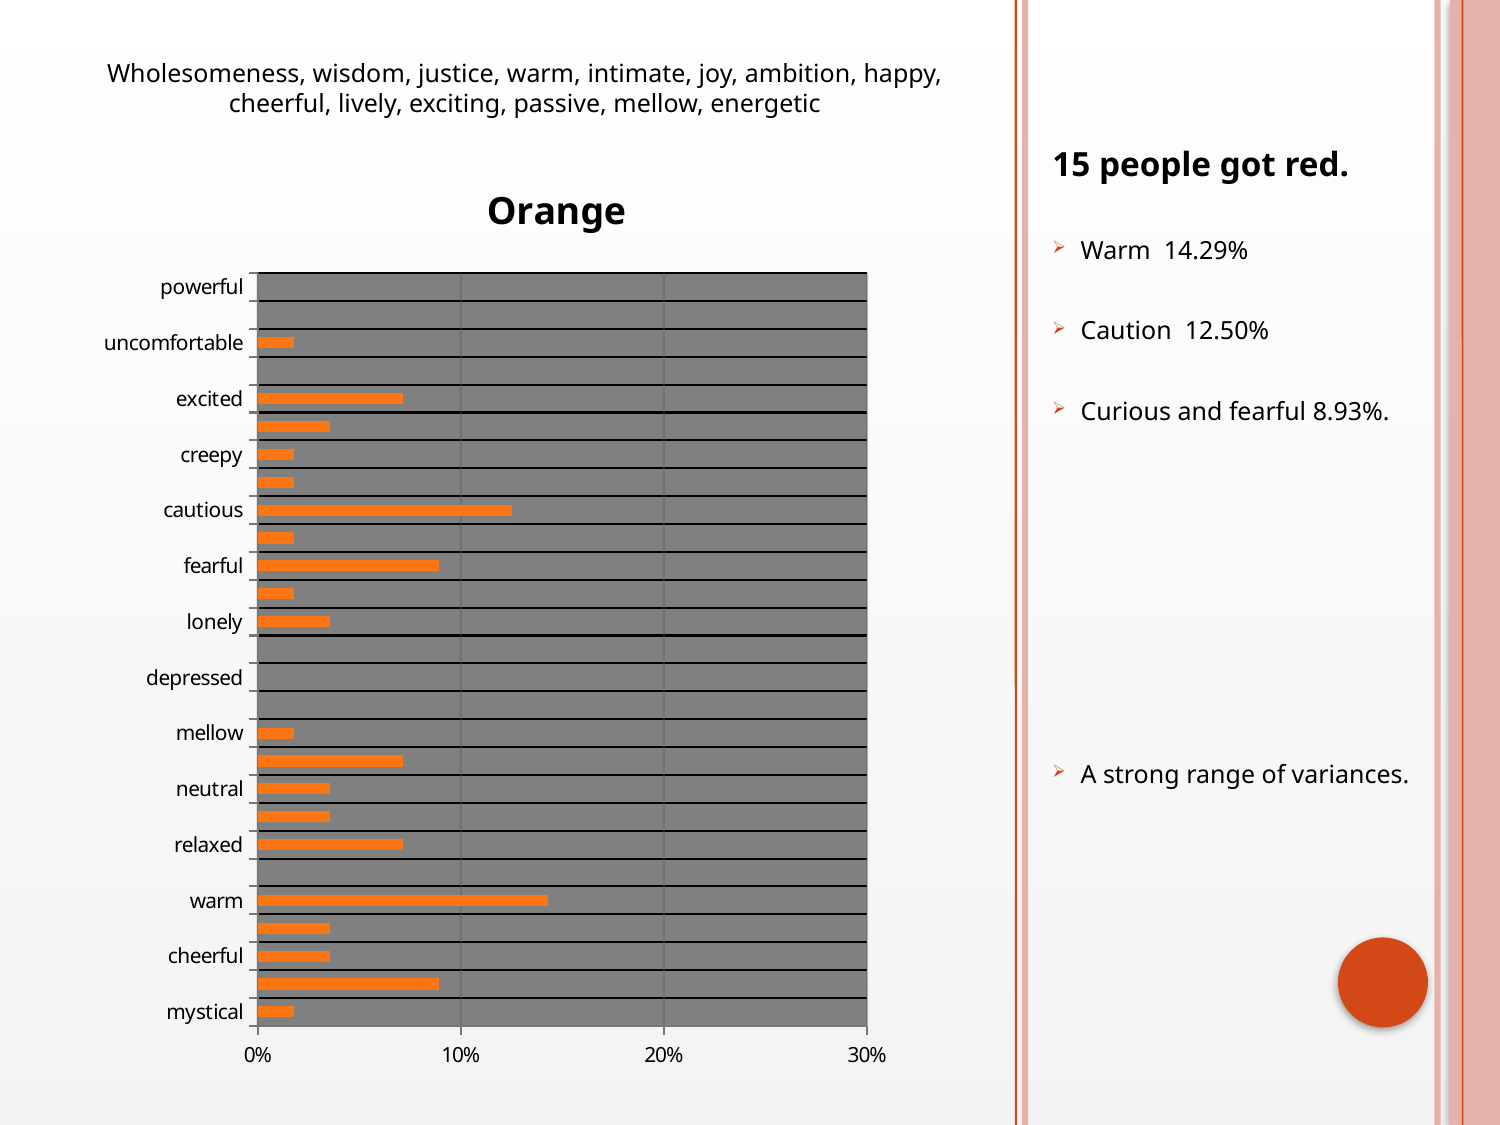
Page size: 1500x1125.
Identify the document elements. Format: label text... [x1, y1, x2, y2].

text_box Wholesomeness, wisdom, justice, warm, intimate, joy, ambition, happy, cheerful, lively, exciting, passive, mellow, energetic [37, 50, 1013, 153]
chart [86, 152, 904, 1088]
list 15 people got red. Warm 14.29% Caution 12.50% Curious and fearful 8.93%. A strong range of variances. [1037, 136, 1450, 950]
